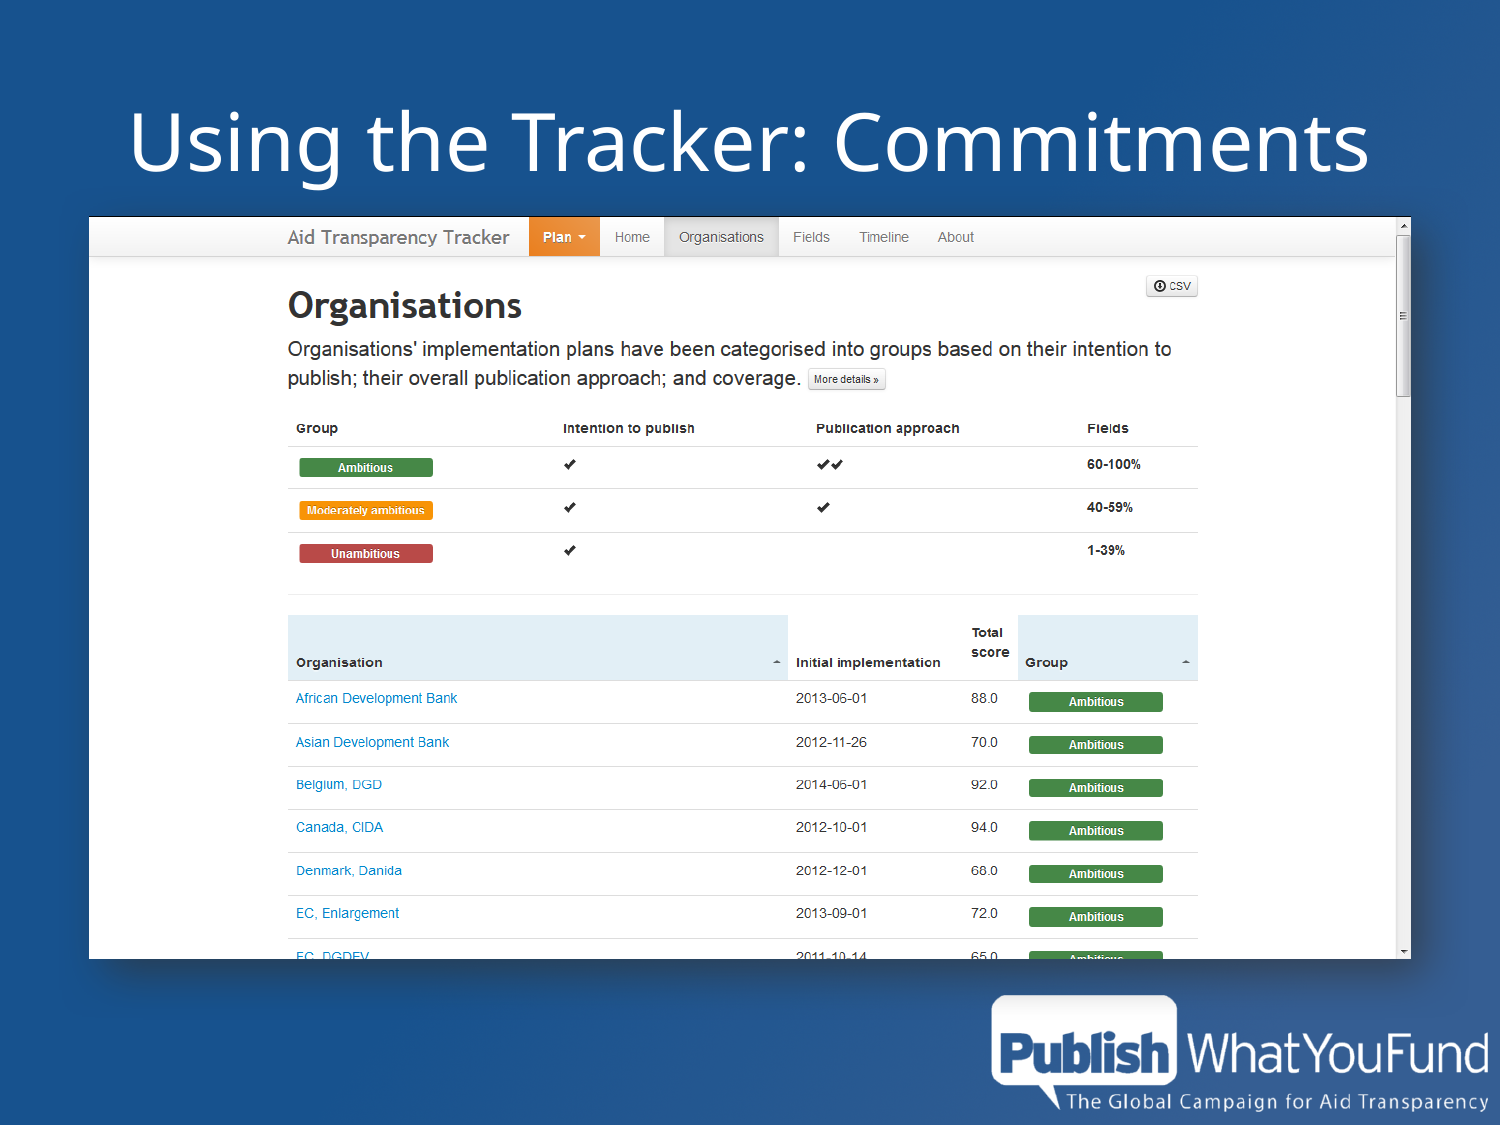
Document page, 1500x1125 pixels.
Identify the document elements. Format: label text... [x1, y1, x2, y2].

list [89, 216, 1411, 960]
title Using the Tracker: Commitments [75, 45, 1425, 233]
picture [0, 0, 1500, 1125]
